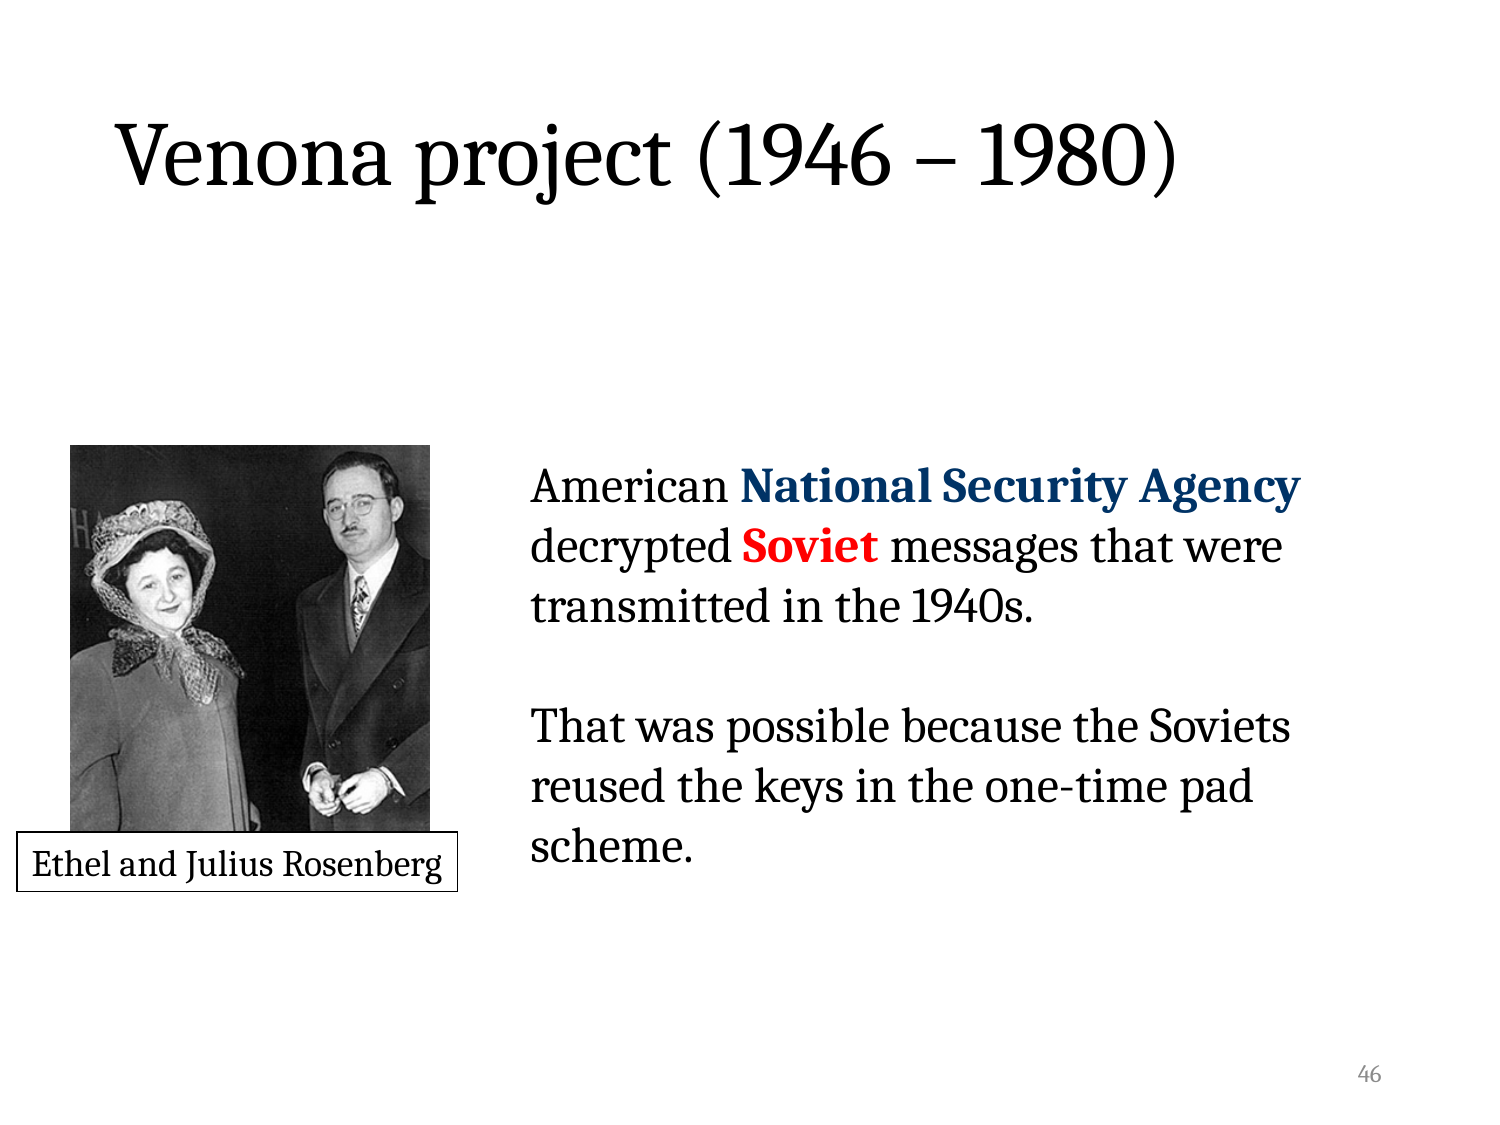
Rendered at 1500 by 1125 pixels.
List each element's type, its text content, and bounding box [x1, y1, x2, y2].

title Venona project (1946 – 1980) [99, 62, 1375, 250]
slide_number 46 [1059, 1042, 1397, 1103]
picture [70, 444, 430, 855]
text_box Ethel and Julius Rosenberg [16, 831, 458, 892]
text_box American National Security Agency decrypted Soviet messages that were transmitted in the 1940s. That was possible because the Soviets reused the keys in the one-time pad scheme. [515, 445, 1418, 880]
